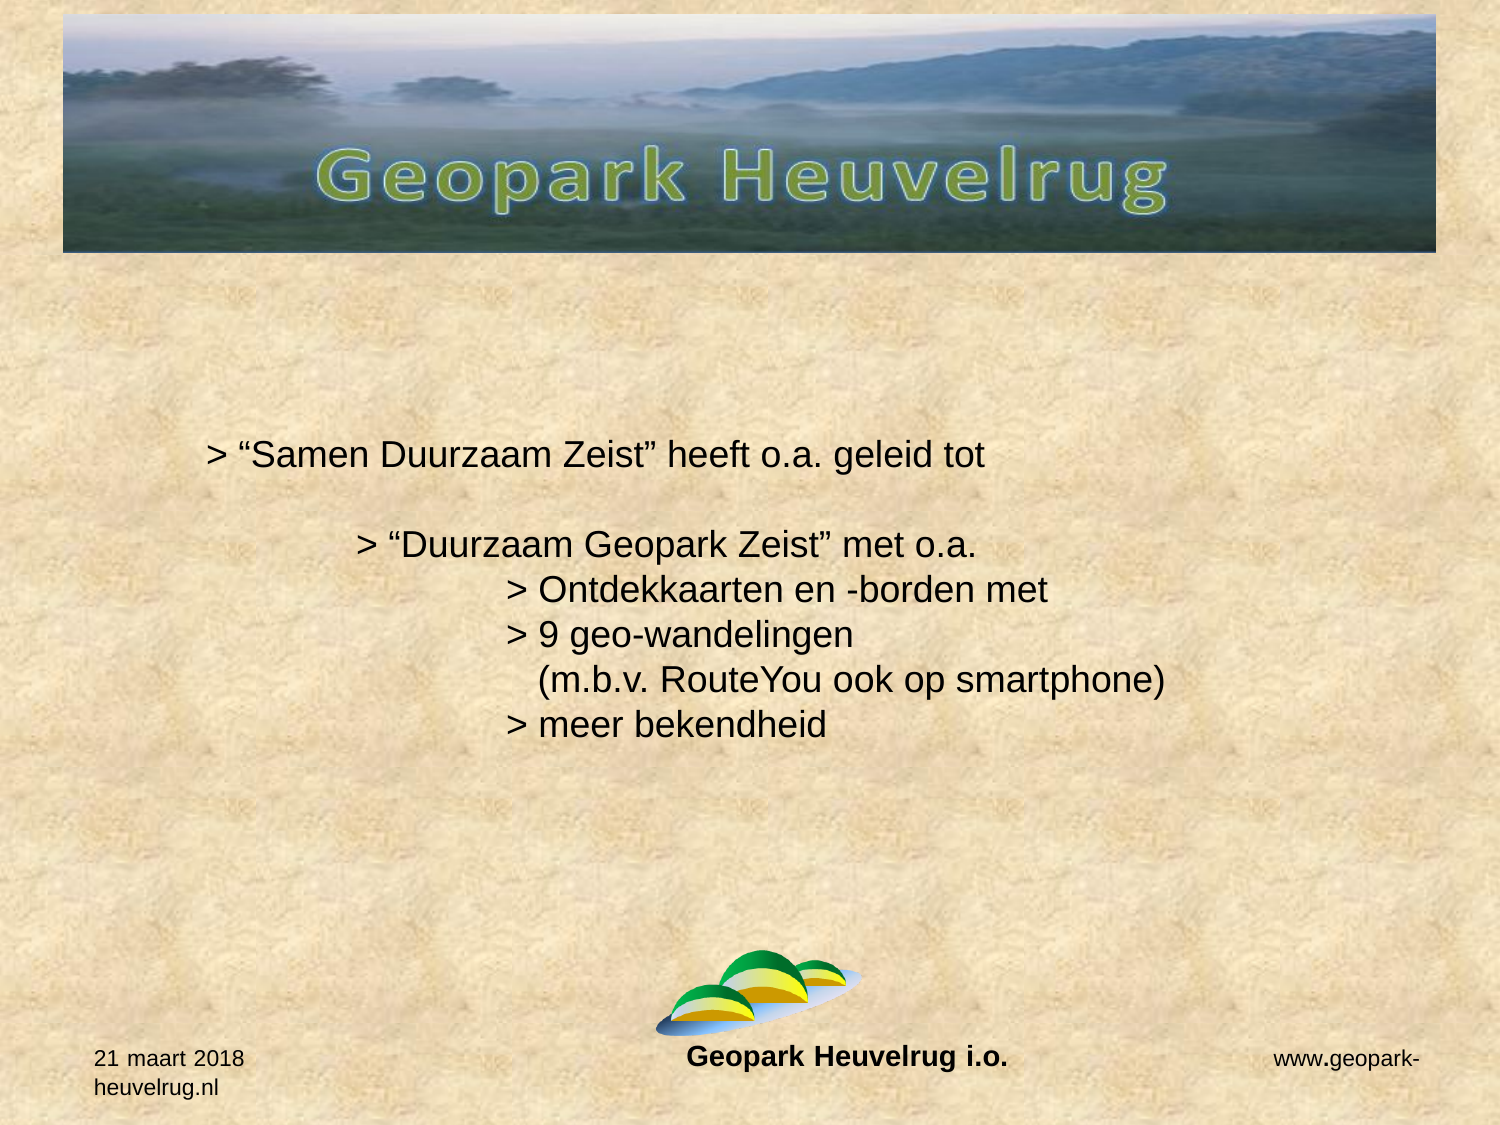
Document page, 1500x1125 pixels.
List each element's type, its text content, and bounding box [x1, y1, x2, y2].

picture [0, 0, 1500, 1125]
text_box > “Samen Duurzaam Zeist” heeft o.a. geleid tot > “Duurzaam Geopark Zeist” met o.a. > Ontdekkaarten en -borden met > 9 geo-wandelingen (m.b.v. RouteYou ook op smartphone) > meer bekendheid [191, 422, 1353, 842]
text_box 21 maart 2018 Geopark Heuvelrug i.o. www.geopark-heuvelrug.nl [79, 1029, 1435, 1107]
